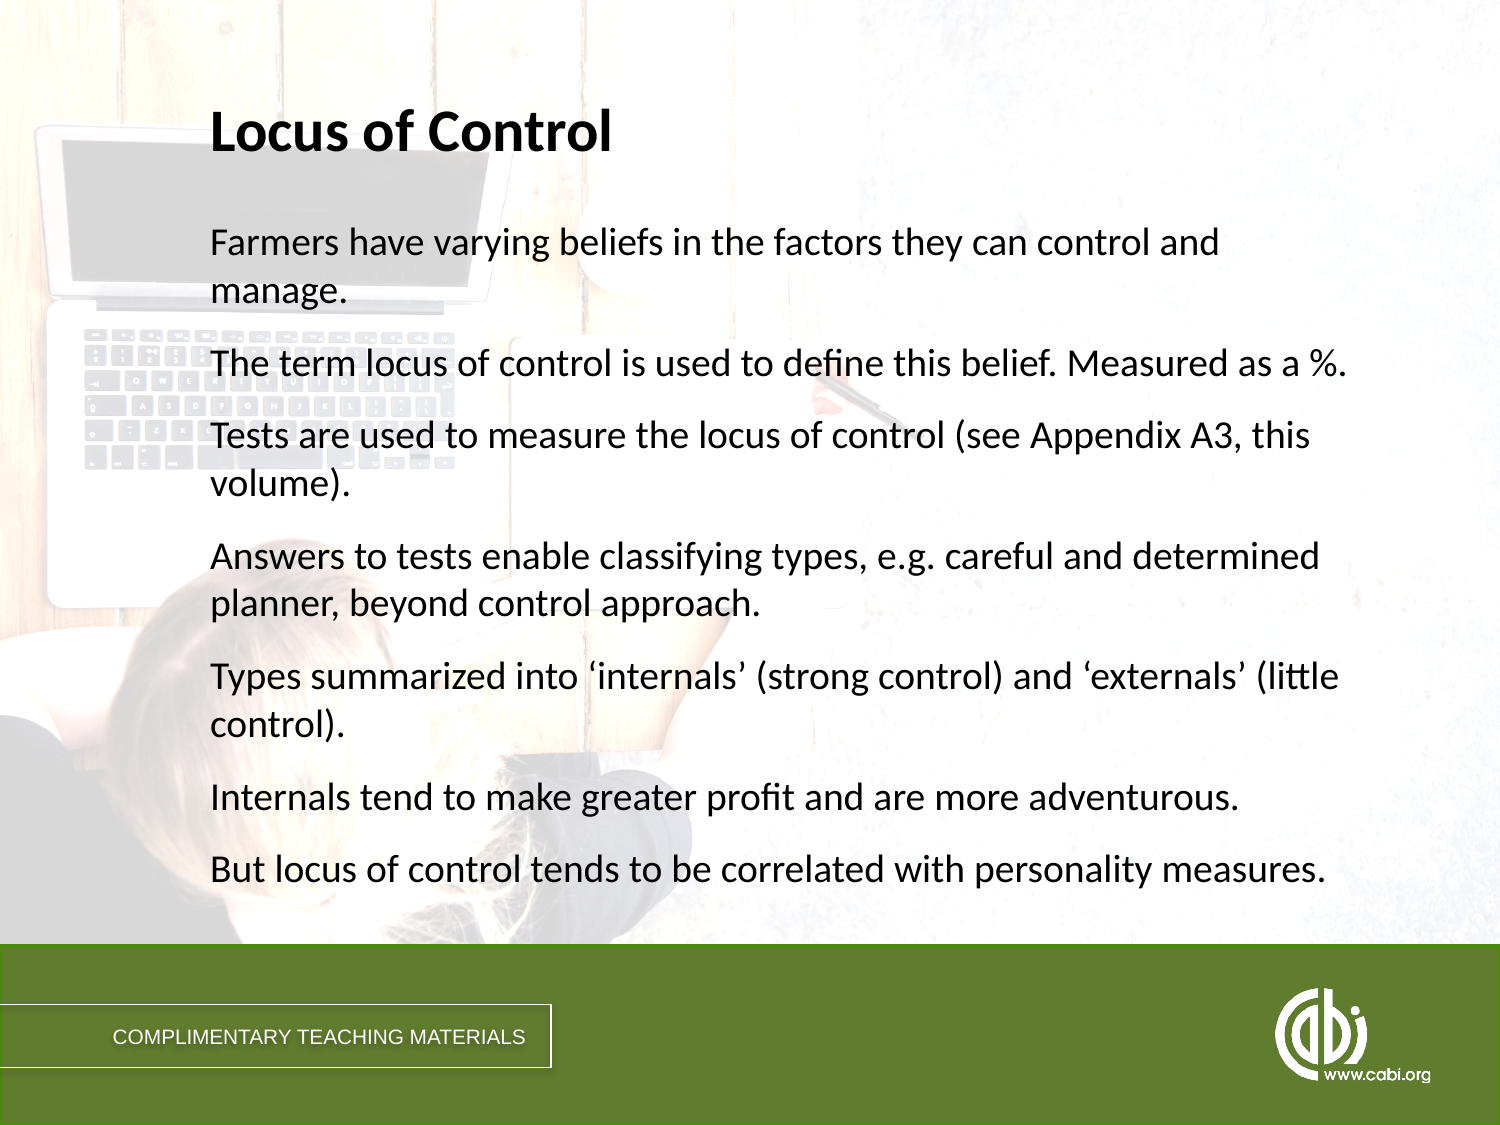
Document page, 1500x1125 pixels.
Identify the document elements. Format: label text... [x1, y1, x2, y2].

title Locus of Control [195, 45, 1376, 209]
list Farmers have varying beliefs in the factors they can control and manage. The term locus of control is used to define this belief. Measured as a %. Tests are used to measure the locus of control (see Appendix A3, this volume). Answers to tests enable classifying types, e.g. careful and determined planner, beyond control approach. Types summarized into ‘internals’ (strong control) and ‘externals’ (little control). Internals tend to make greater profit and are more adventurous. But locus of control tends to be correlated with personality measures. [195, 209, 1376, 917]
